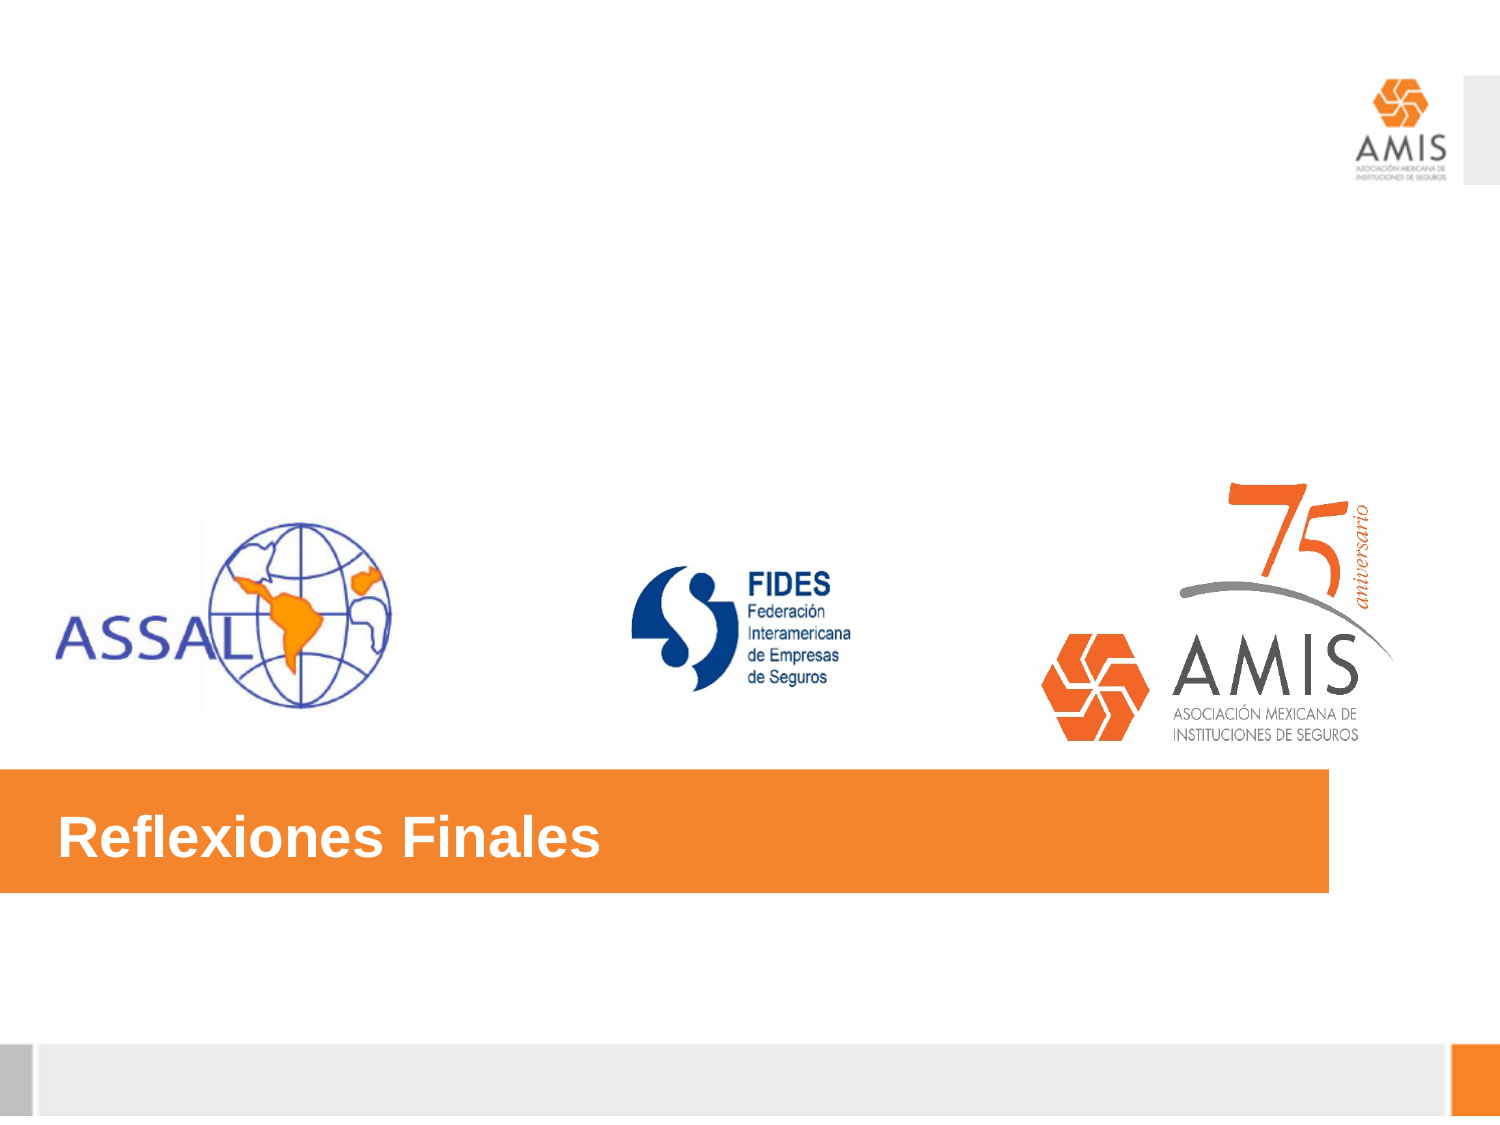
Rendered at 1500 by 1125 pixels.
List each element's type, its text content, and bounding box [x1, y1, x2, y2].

text_box [0, 769, 1329, 894]
picture [0, 1036, 1500, 1116]
picture [631, 565, 852, 693]
picture [42, 503, 403, 726]
picture [1345, 75, 1500, 185]
text_box Reflexiones Finales [42, 791, 1329, 877]
picture [1021, 475, 1412, 752]
